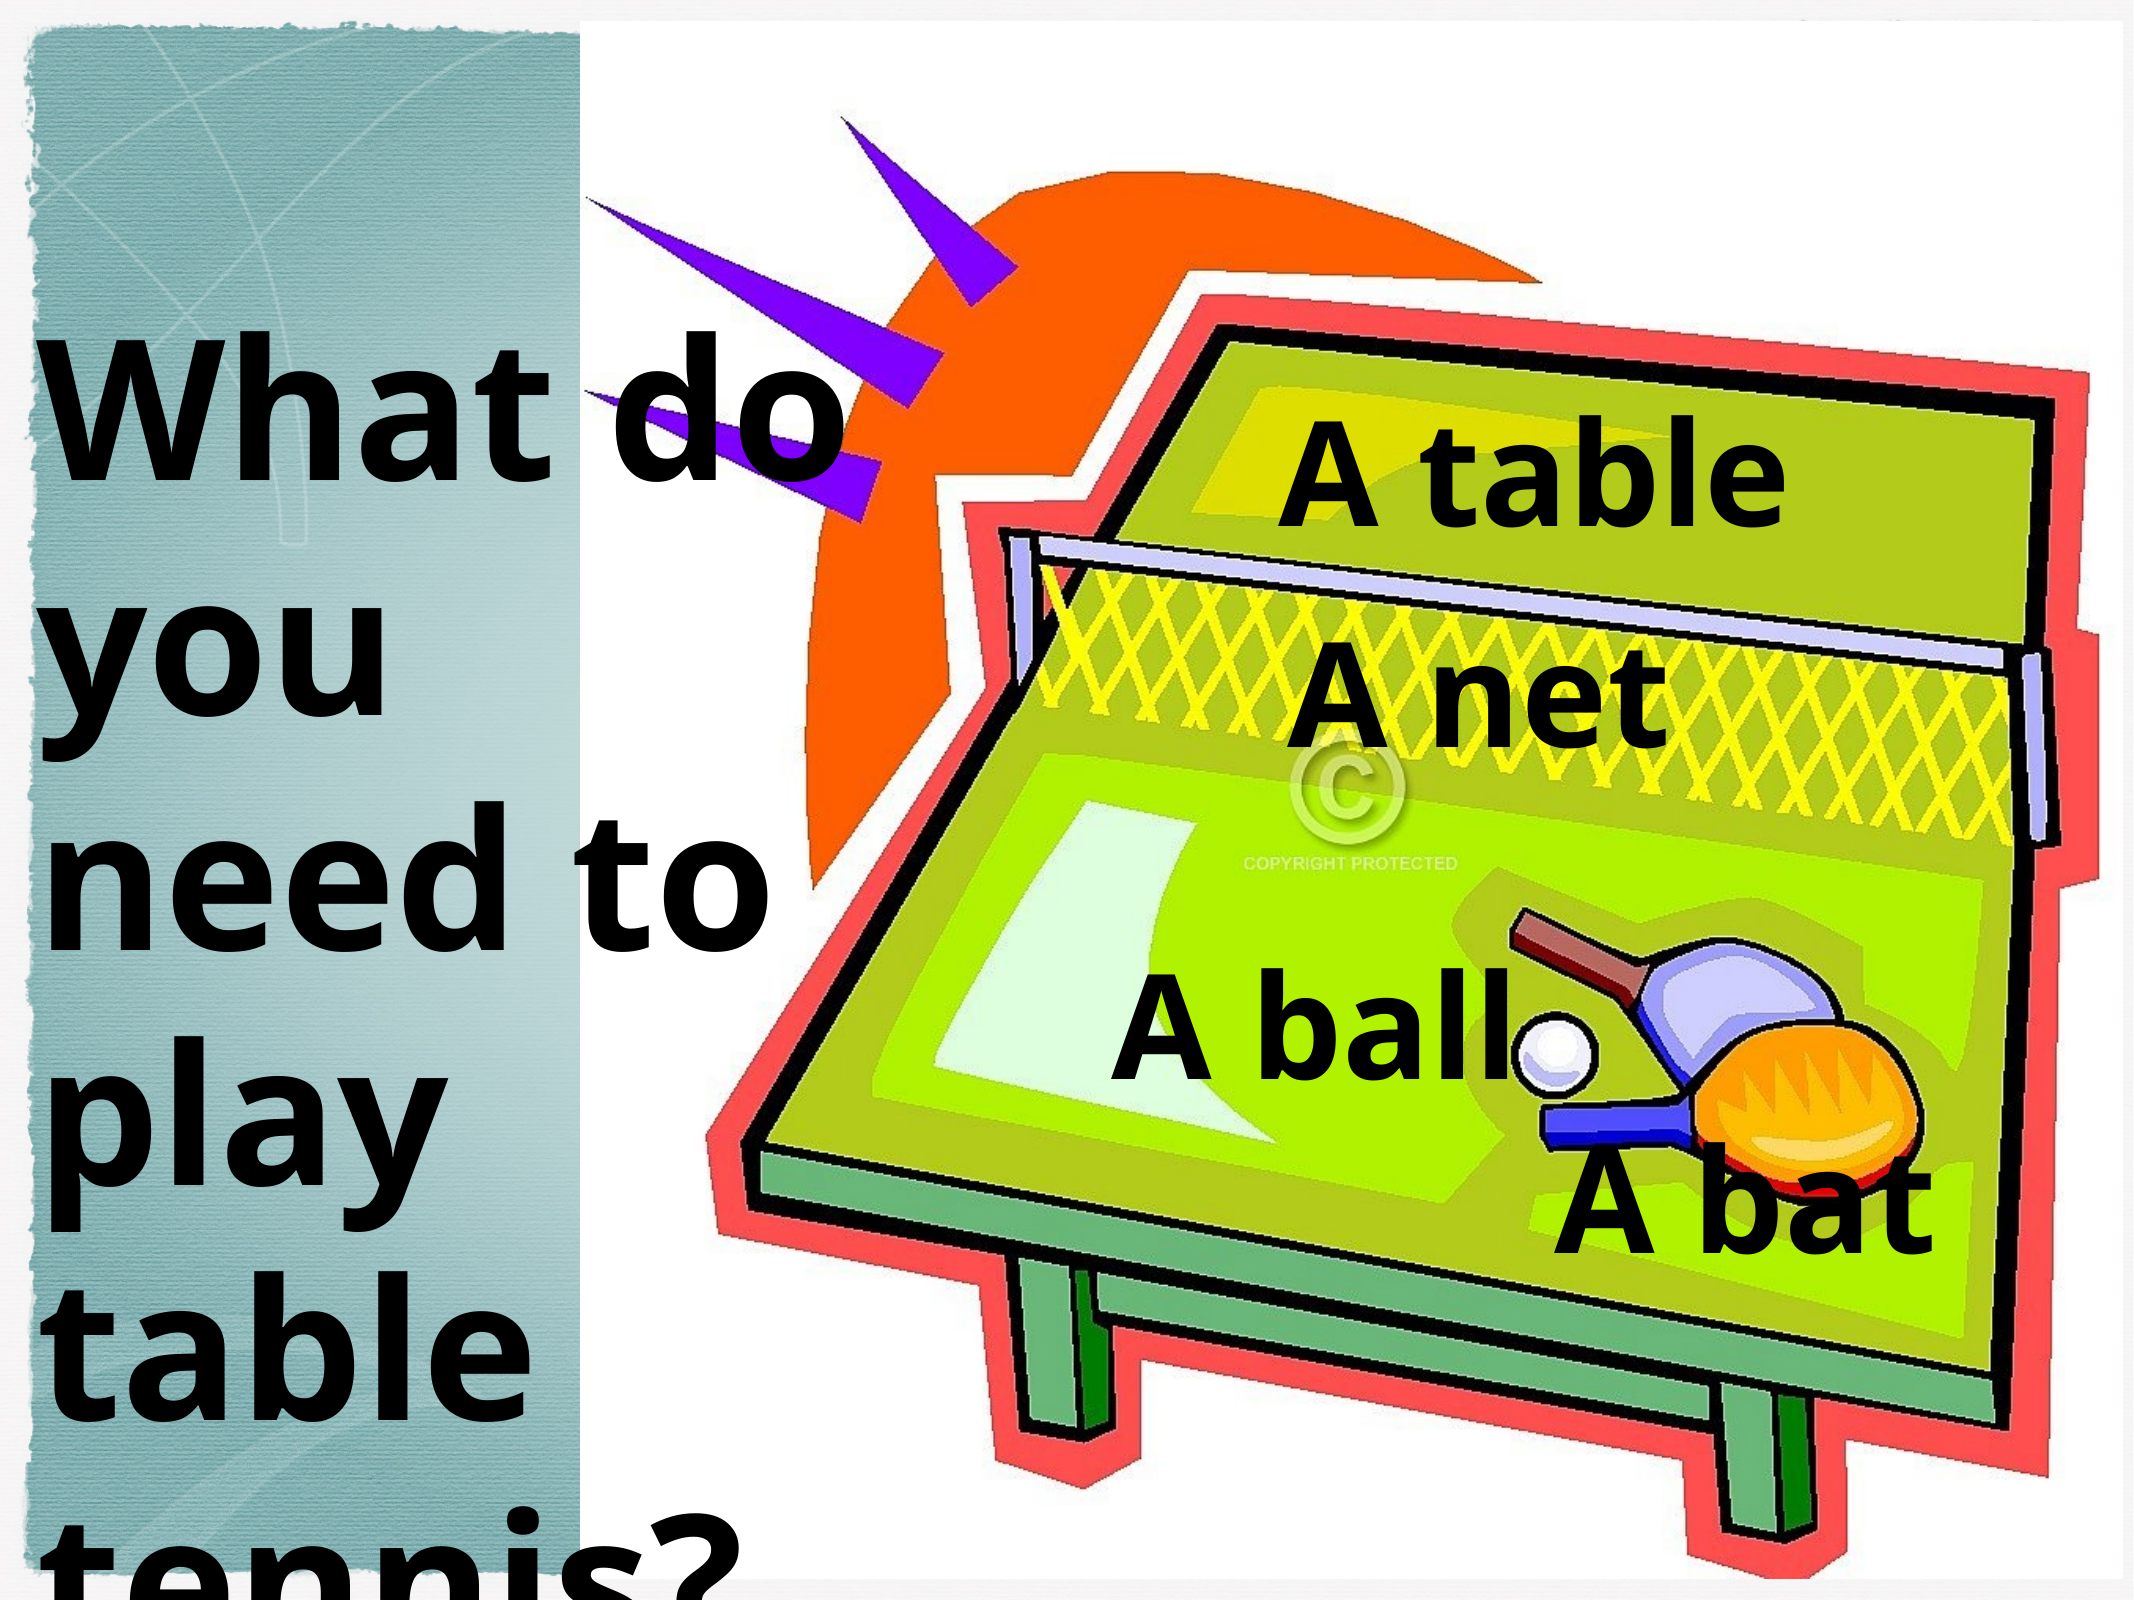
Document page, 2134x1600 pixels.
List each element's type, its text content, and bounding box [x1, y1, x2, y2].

picture [0, 0, 2134, 1600]
text_box What do you need to play table tennis? [27, 276, 904, 1600]
